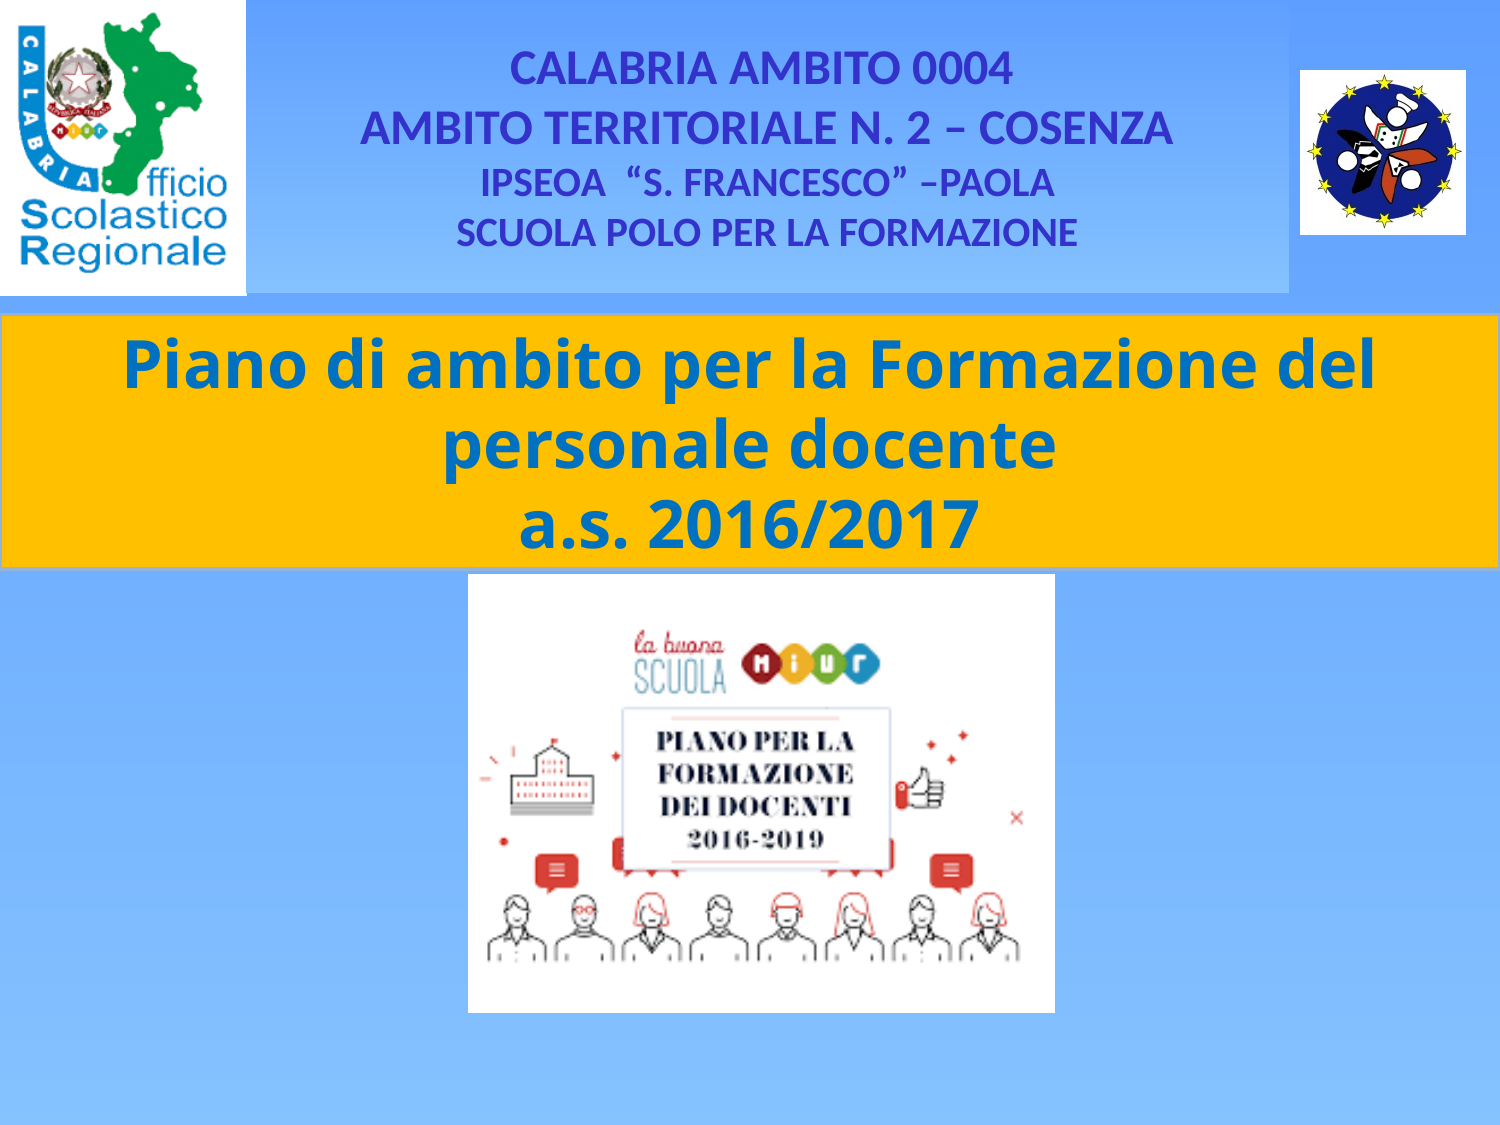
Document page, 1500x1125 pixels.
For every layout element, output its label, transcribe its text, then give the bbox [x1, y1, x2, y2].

text_box CALABRIA AMBITO 0004 AMBITO TERRITORIALE N. 2 – COSENZA IPSEOA “S. FRANCESCO” –PAOLA SCUOLA POLO PER LA FORMAZIONE [248, 0, 1291, 295]
text_box Piano di ambito per la Formazione del personale docente a.s. 2016/2017 [0, 314, 1500, 569]
picture [0, 0, 247, 296]
picture [1300, 70, 1467, 235]
picture [468, 573, 1055, 1014]
